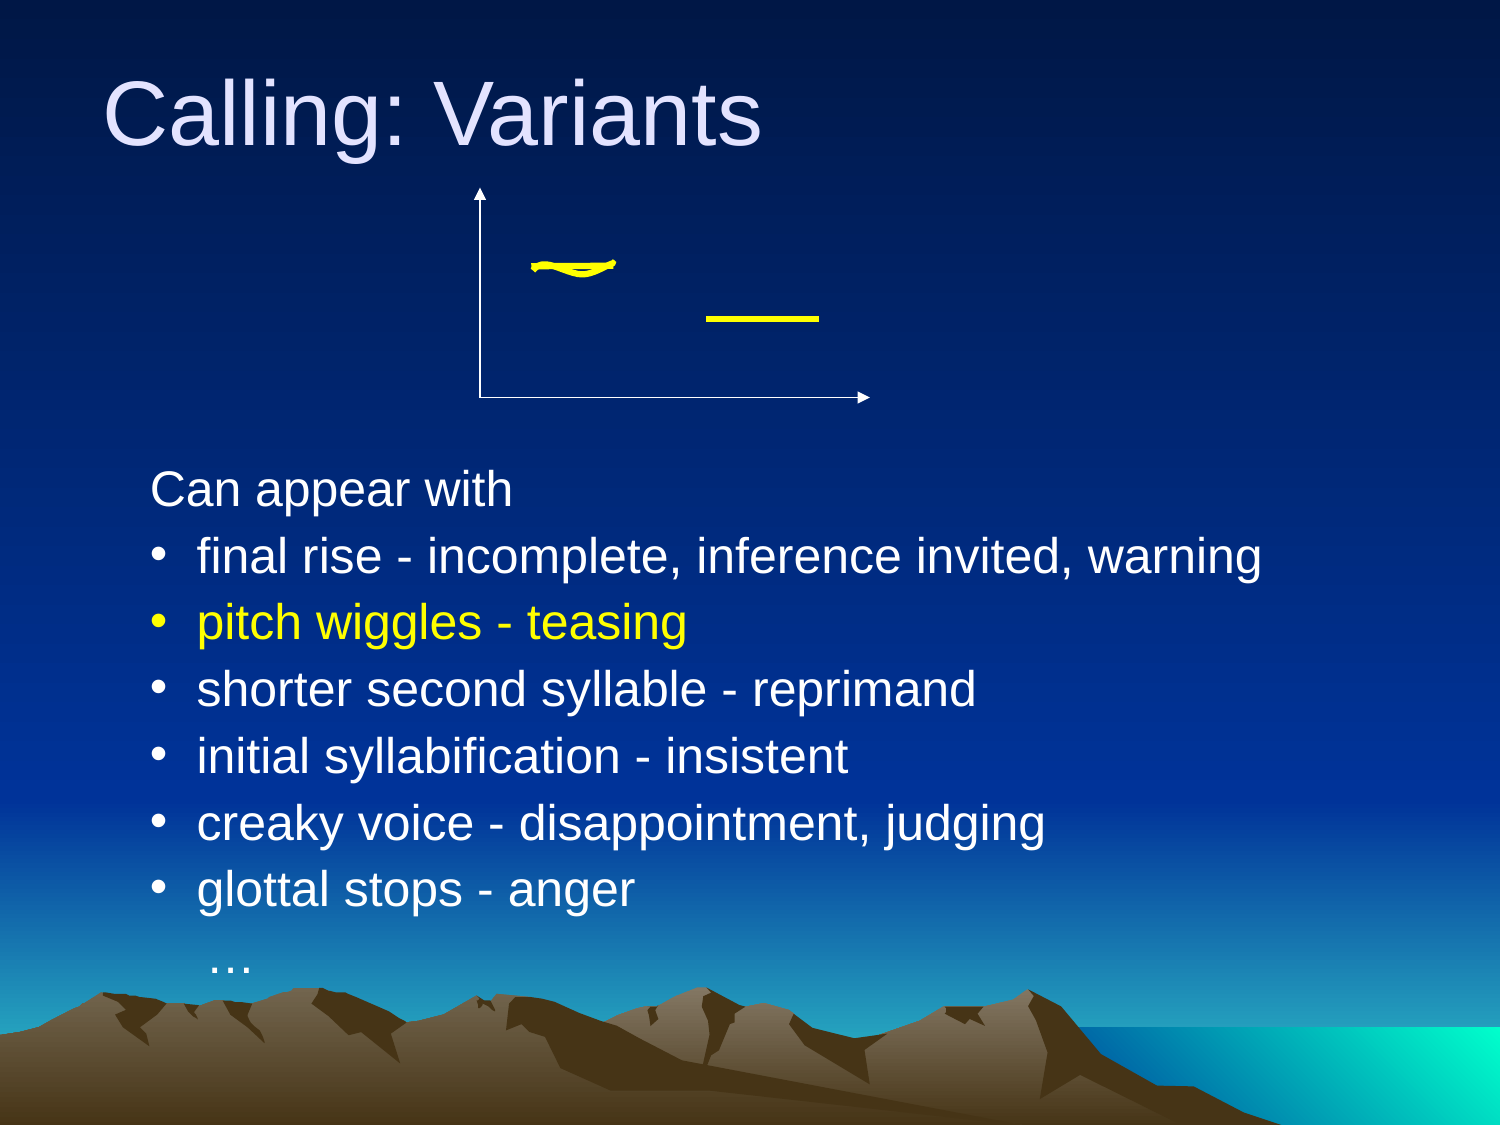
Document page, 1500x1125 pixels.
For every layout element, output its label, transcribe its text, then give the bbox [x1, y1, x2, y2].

text_box Can appear with final rise - incomplete, inference invited, warning pitch wiggles - teasing shorter second syllable - reprimand initial syllabification - insistent creaky voice - disappointment, judging glottal stops - anger … [134, 442, 1320, 1058]
title Calling: Variants [86, 14, 1438, 203]
